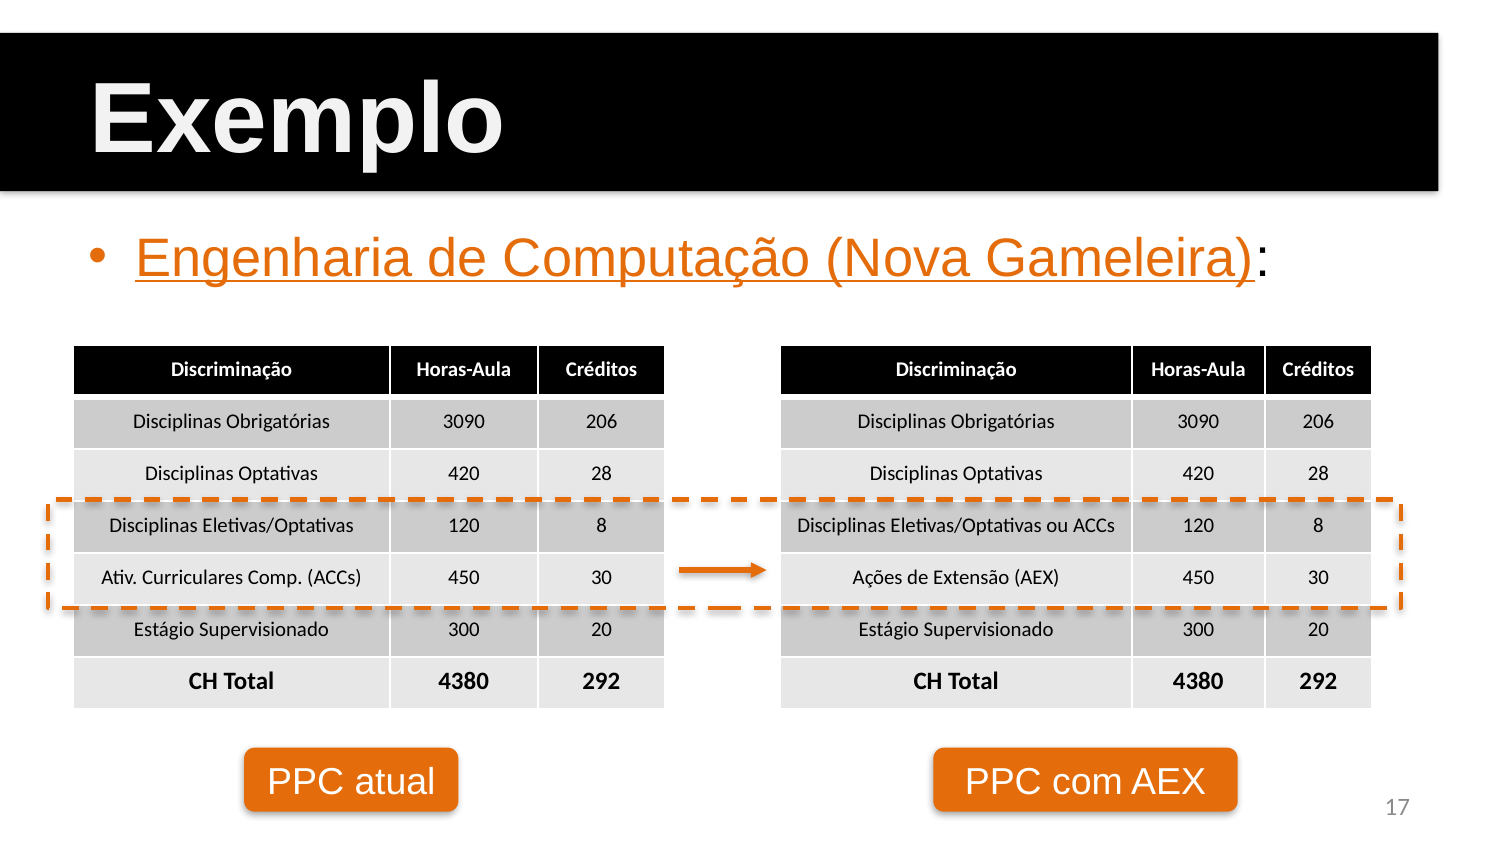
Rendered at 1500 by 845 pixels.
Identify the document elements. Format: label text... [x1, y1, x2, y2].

table_cell CH Total [781, 658, 1131, 708]
table_cell Disciplinas Obrigatórias [74, 400, 389, 448]
table_cell 292 [539, 658, 664, 708]
table_header Horas-Aula [391, 346, 537, 394]
table_cell 20 [1266, 615, 1371, 656]
table_cell 300 [391, 615, 537, 656]
table_cell Disciplinas Optativas [781, 450, 1131, 497]
text_box PPC com AEX [932, 746, 1239, 813]
table_header Discriminação [74, 346, 389, 394]
text_box [47, 499, 1402, 608]
text_box PPC atual [243, 746, 460, 813]
table_header Créditos [539, 346, 664, 394]
table_cell 206 [539, 400, 664, 448]
table_header Discriminação [781, 346, 1131, 394]
table_header Créditos [1266, 346, 1371, 394]
table_cell 28 [539, 450, 664, 497]
table_cell Disciplinas Optativas [74, 450, 389, 497]
text_box Engenharia de Computação (Nova Gameleira): [73, 215, 1457, 390]
table_cell 4380 [391, 658, 537, 708]
table_cell CH Total [74, 658, 389, 708]
slide_number 17 [1074, 782, 1425, 828]
table_cell Estágio Supervisionado [781, 615, 1131, 656]
table_cell 206 [1266, 400, 1371, 448]
table_cell 4380 [1133, 658, 1264, 708]
table_cell 420 [391, 450, 537, 497]
table_cell 20 [539, 615, 664, 656]
table_cell 3090 [391, 400, 537, 448]
table_cell 28 [1266, 450, 1371, 497]
table_header Horas-Aula [1133, 346, 1264, 394]
text_box Exemplo [0, 32, 1439, 192]
table_cell 292 [1266, 658, 1371, 708]
table_cell 420 [1133, 450, 1264, 497]
table_cell Disciplinas Obrigatórias [781, 400, 1131, 448]
table_cell 300 [1133, 615, 1264, 656]
table_cell Estágio Supervisionado [74, 615, 389, 656]
table_cell 3090 [1133, 400, 1264, 448]
